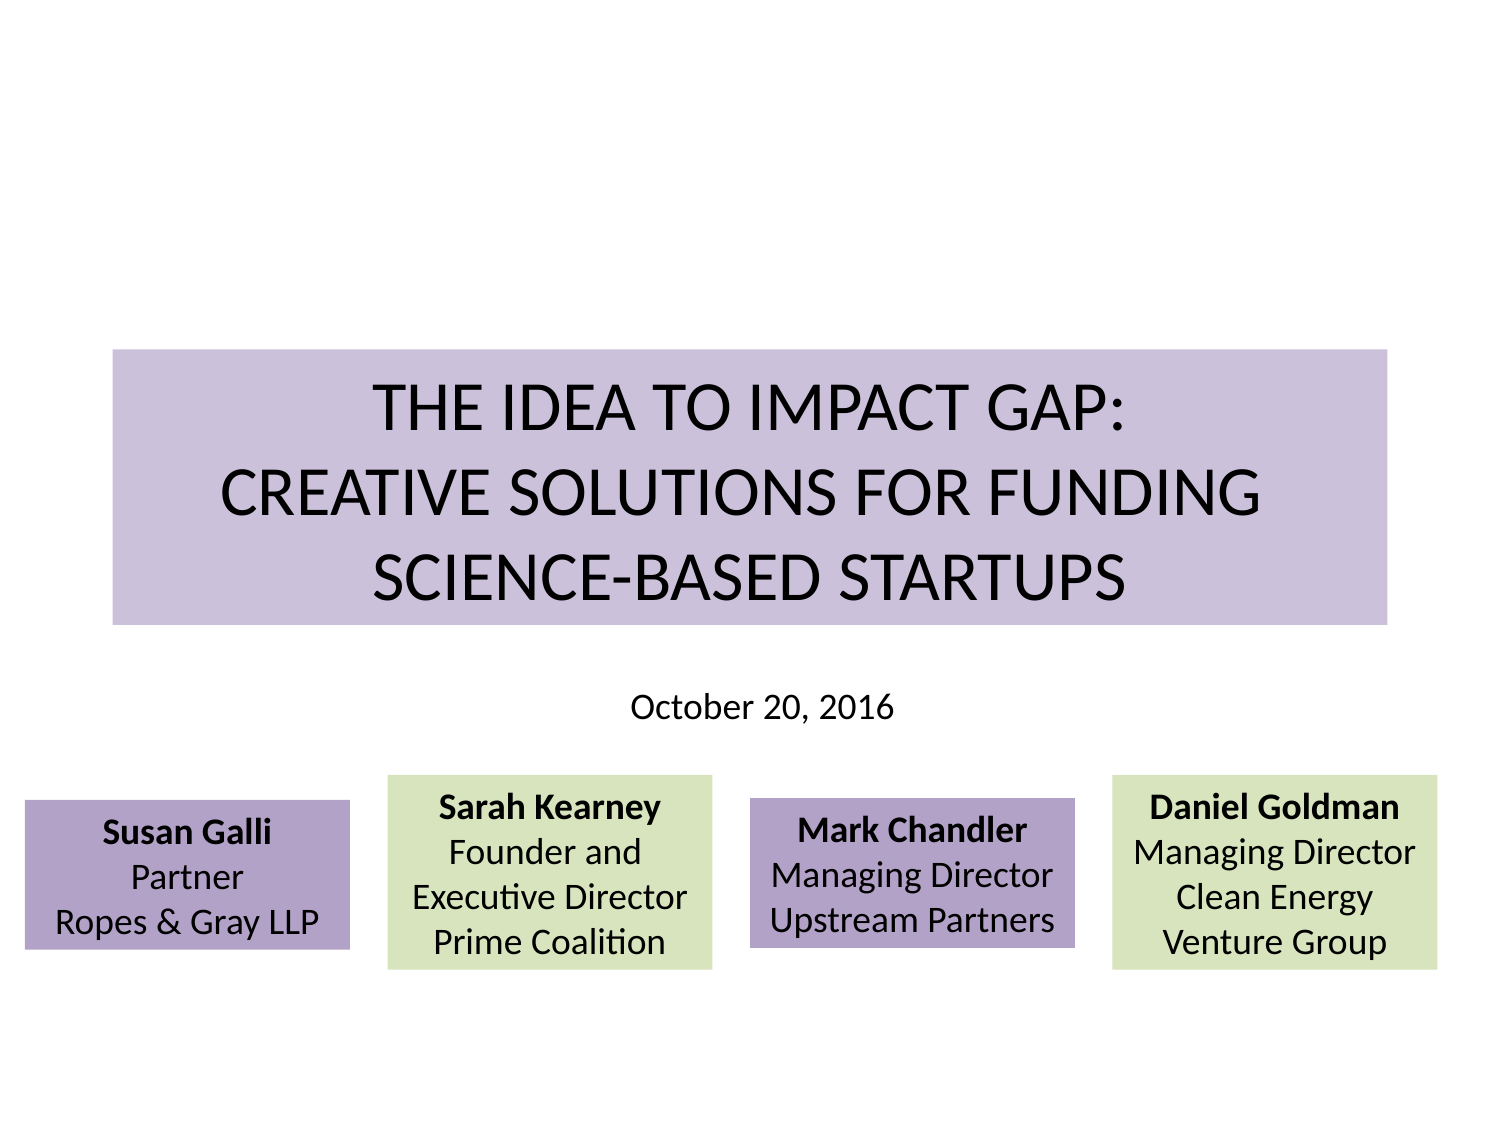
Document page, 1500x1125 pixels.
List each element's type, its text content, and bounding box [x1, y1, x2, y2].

text_box Susan Galli Partner Ropes & Gray LLP [24, 799, 350, 950]
text_box Mark Chandler Managing Director Upstream Partners [750, 798, 1075, 948]
text_box Daniel Goldman Managing Director Clean Energy Venture Group [1112, 774, 1438, 970]
text_box Sarah Kearney Founder and Executive Director Prime Coalition [387, 774, 713, 970]
title The Idea to Impact Gap: Creative Solutions for Funding Science-Based Startups [112, 349, 1388, 625]
text_box October 20, 2016 [549, 674, 975, 735]
